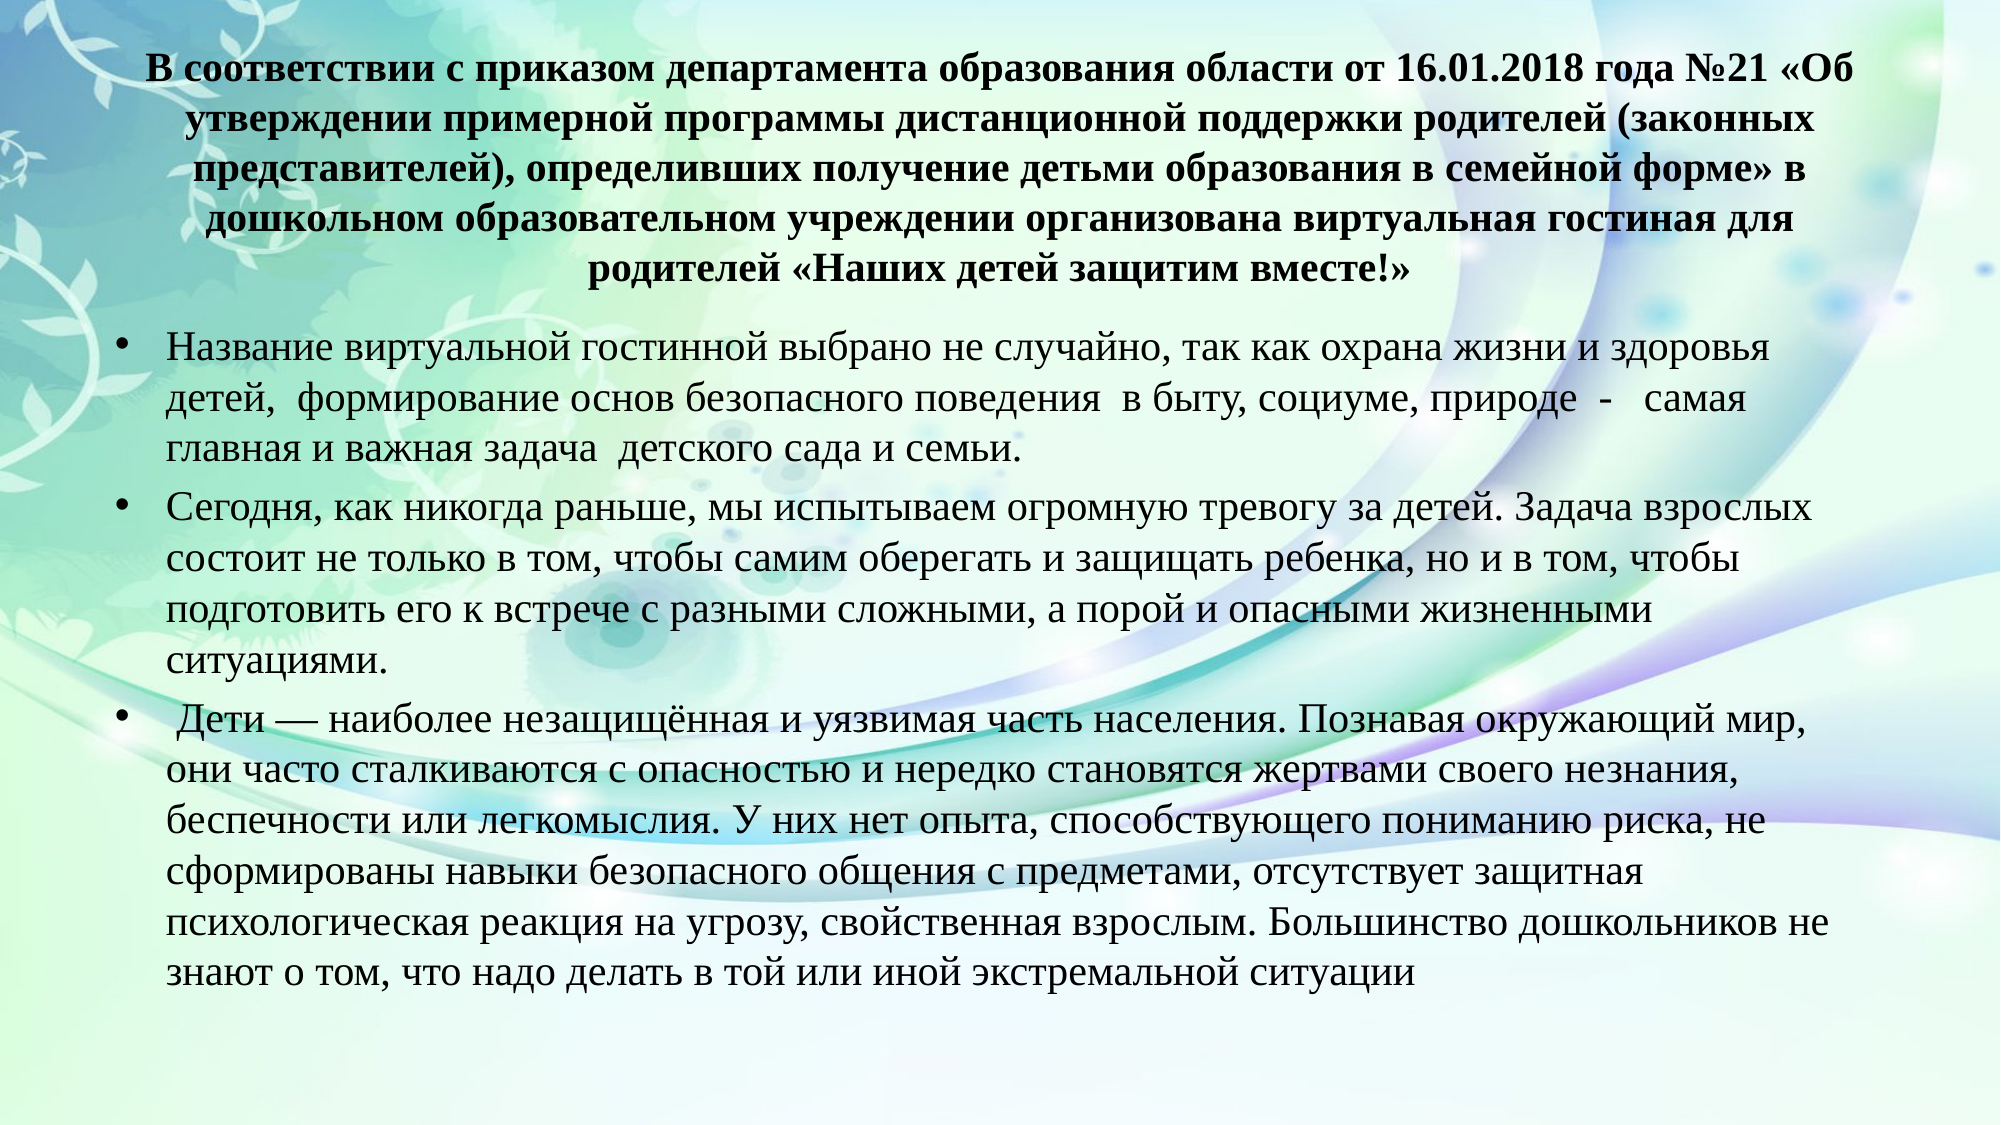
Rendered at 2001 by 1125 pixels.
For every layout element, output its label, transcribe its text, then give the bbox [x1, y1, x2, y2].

title В соответствии с приказом департамента образования области от 16.01.2018 года №21 «Об утверждении примерной программы дистанционной поддержки родителей (законных представителей), определивших получение детьми образования в семейной форме» в дошкольном образовательном учреждении организована виртуальная гостиная для родителей «Наших детей защитим вместе!» [99, 45, 1900, 284]
list Название виртуальной гостинной выбрано не случайно, так как охрана жизни и здоровья детей, формирование основ безопасного поведения в быту, социуме, природе - самая главная и важная задача детского сада и семьи. Сегодня, как никогда раньше, мы испытываем огромную тревогу за детей. Задача взрослых состоит не только в том, чтобы самим оберегать и защищать ребенка, но и в том, чтобы подготовить его к встрече с разными сложными, а порой и опасными жизненными ситуациями. Дети — наиболее незащищённая и уязвимая часть населения. Познавая окружающий мир, они часто сталкиваются с опасностью и нередко становятся жертвами своего незнания, беспечности или легкомыслия. У них нет опыта, способствующего пониманию риска, не сформированы навыки безопасного общения с предметами, отсутствует защитная психологическая реакция на угрозу, свойственная взрослым. Большинство дошкольников не знают о том, что надо делать в той или иной экстремальной ситуации [99, 310, 1900, 1005]
picture [0, 0, 2001, 1125]
